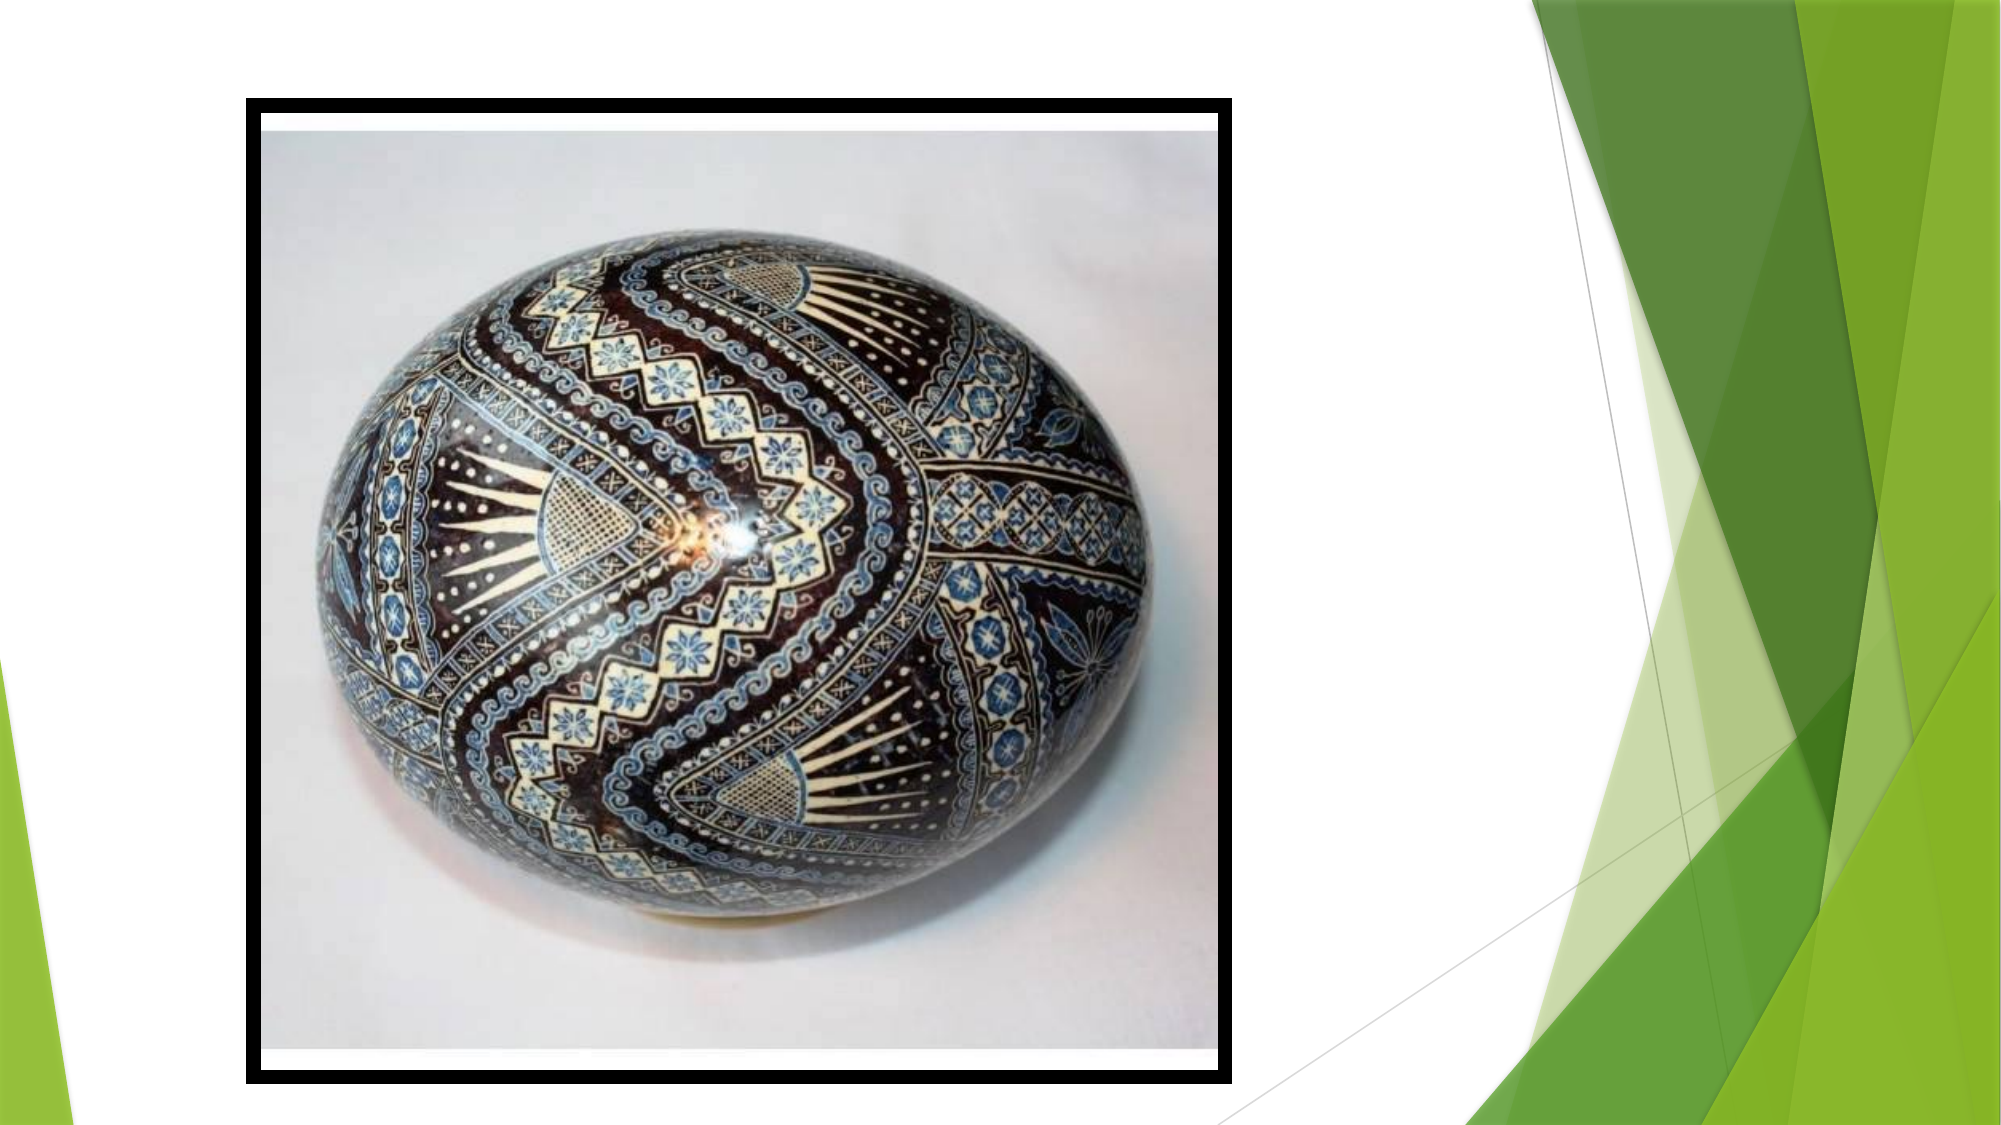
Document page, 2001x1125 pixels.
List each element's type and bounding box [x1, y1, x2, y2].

list [260, 112, 1219, 1071]
